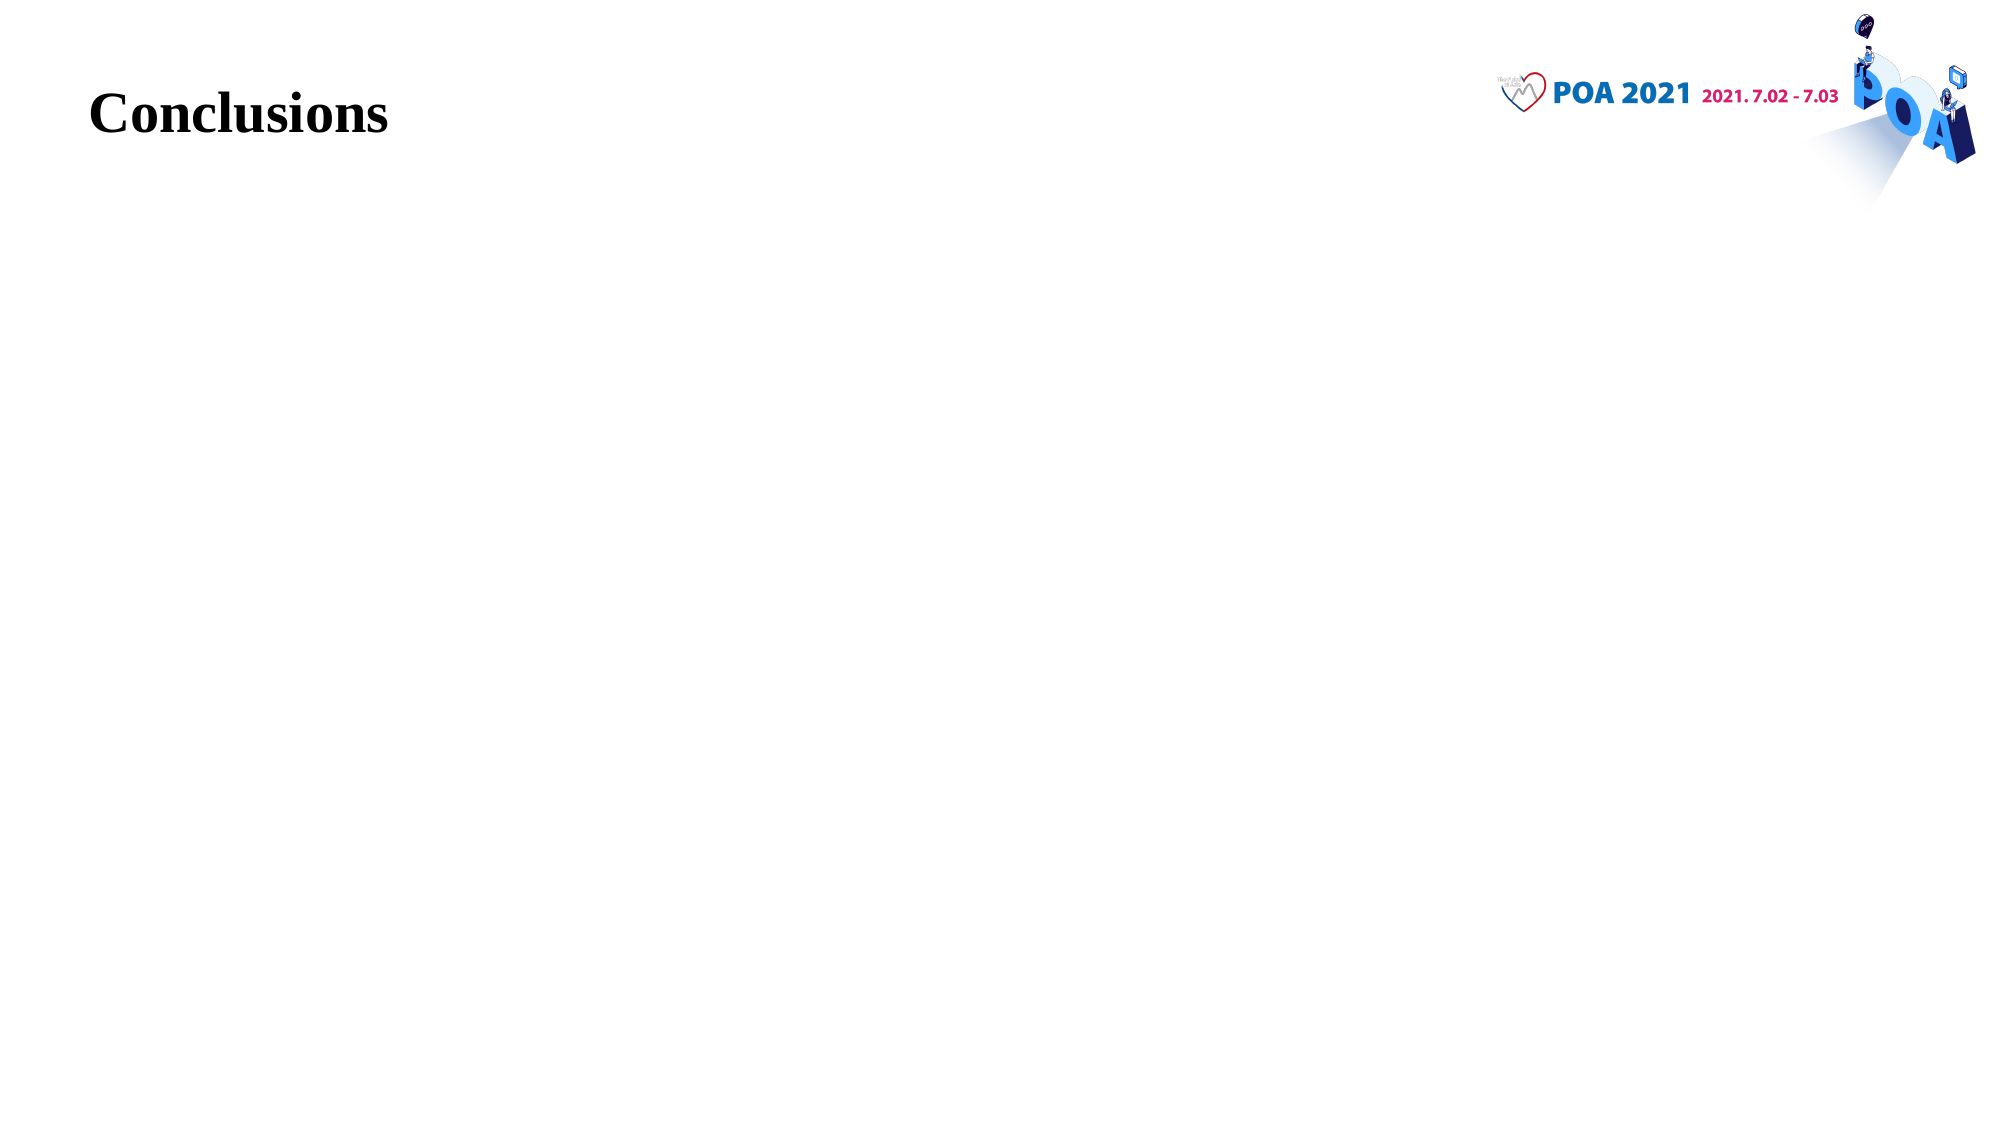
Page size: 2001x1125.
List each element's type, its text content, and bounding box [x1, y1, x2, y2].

picture [1497, 14, 1976, 241]
text_box Conclusions [73, 67, 405, 152]
